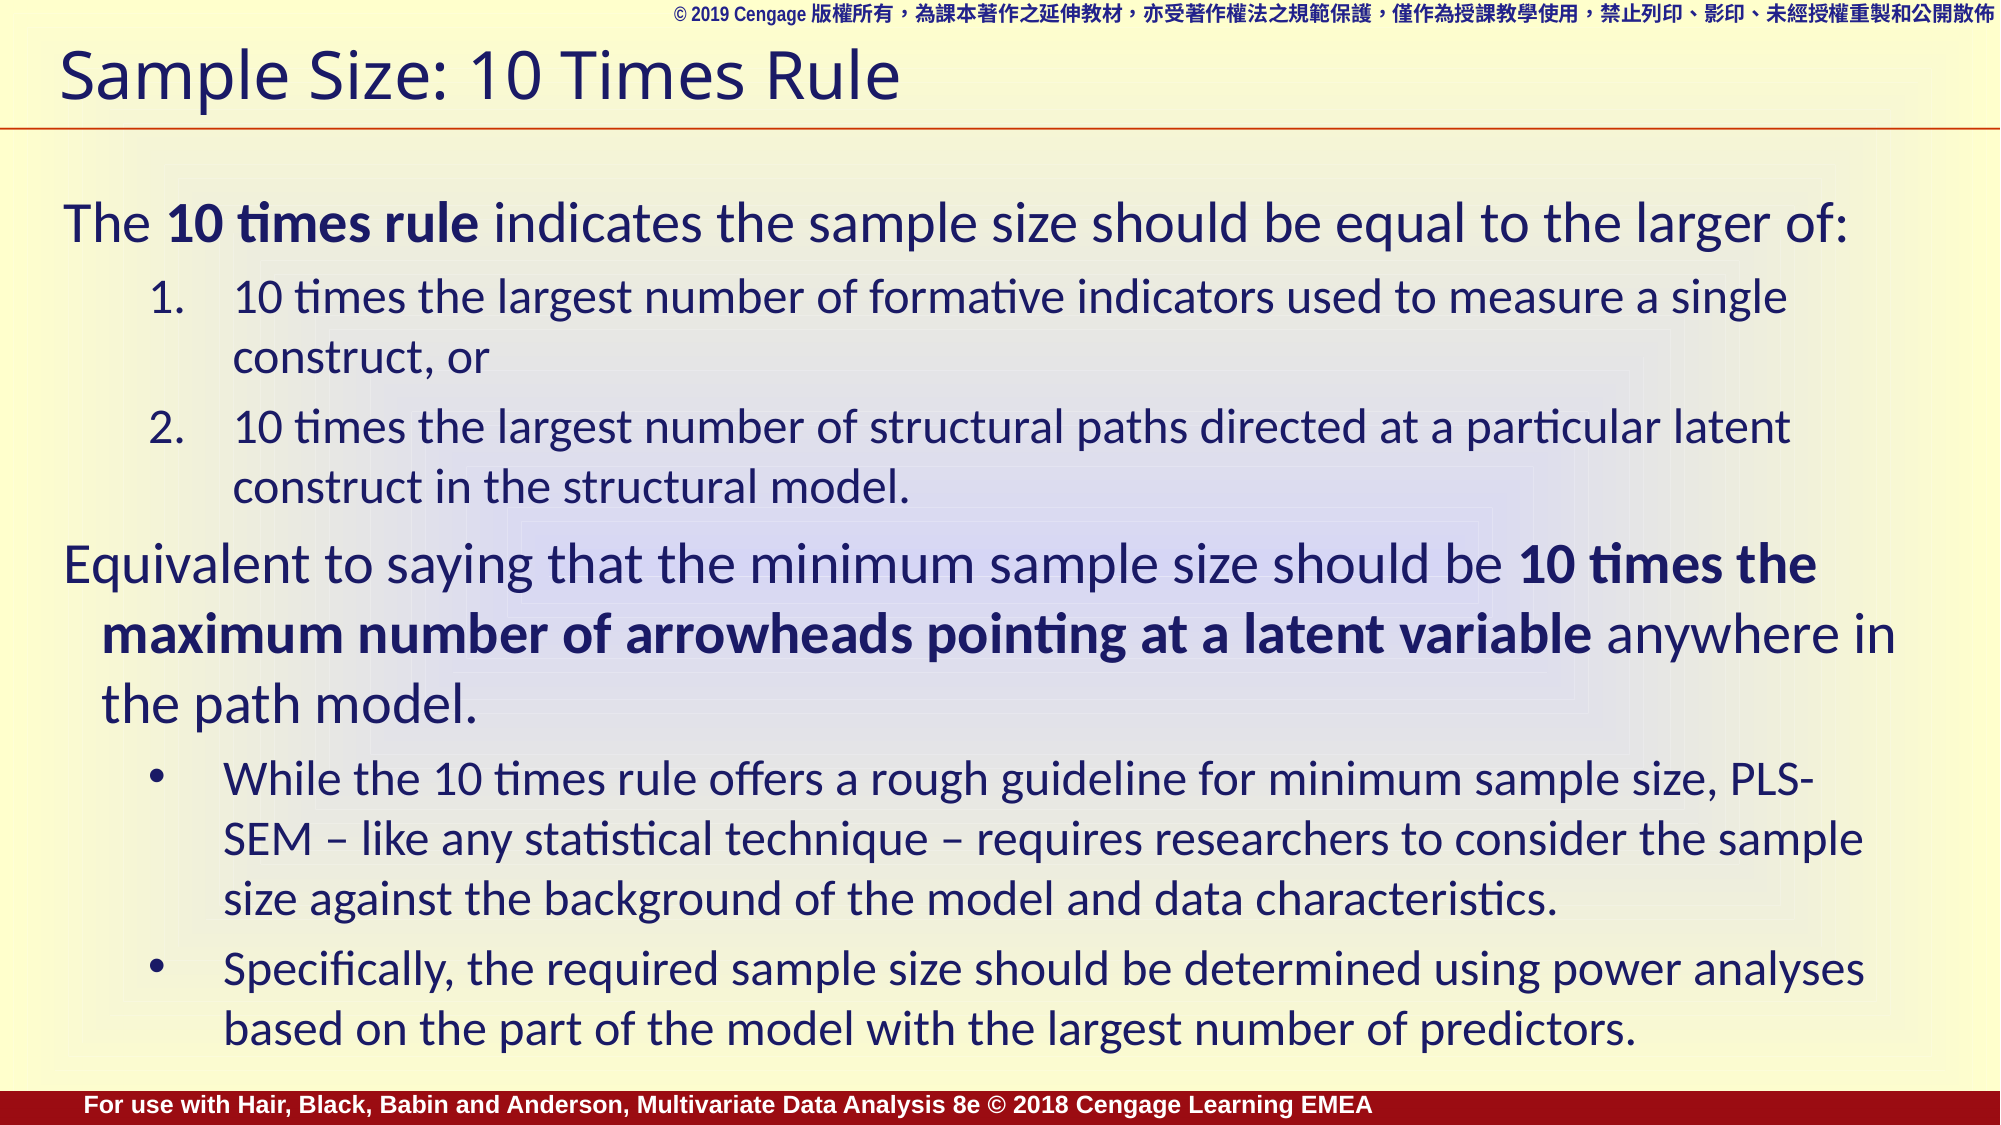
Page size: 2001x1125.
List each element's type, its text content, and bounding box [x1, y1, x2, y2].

list The 10 times rule indicates the sample size should be equal to the larger of: 10 times the largest number of formative indicators used to measure a single construct, or 10 times the largest number of structural paths directed at a particular latent construct in the structural model. Equivalent to saying that the minimum sample size should be 10 times the maximum number of arrowheads pointing at a latent variable anywhere in the path model. While the 10 times rule offers a rough guideline for minimum sample size, PLS-SEM – like any statistical technique – requires researchers to consider the sample size against the background of the model and data characteristics. Specifically, the required sample size should be determined using power analyses based on the part of the model with the largest number of predictors. [48, 176, 1914, 934]
title Sample Size: 10 Times Rule [44, 20, 1921, 126]
text_box For use with Hair, Black, Babin and Anderson, Multivariate Data Analysis 8e © 2018 Cengage Learning EMEA [0, 1081, 1519, 1125]
picture [1519, 1091, 2000, 1125]
